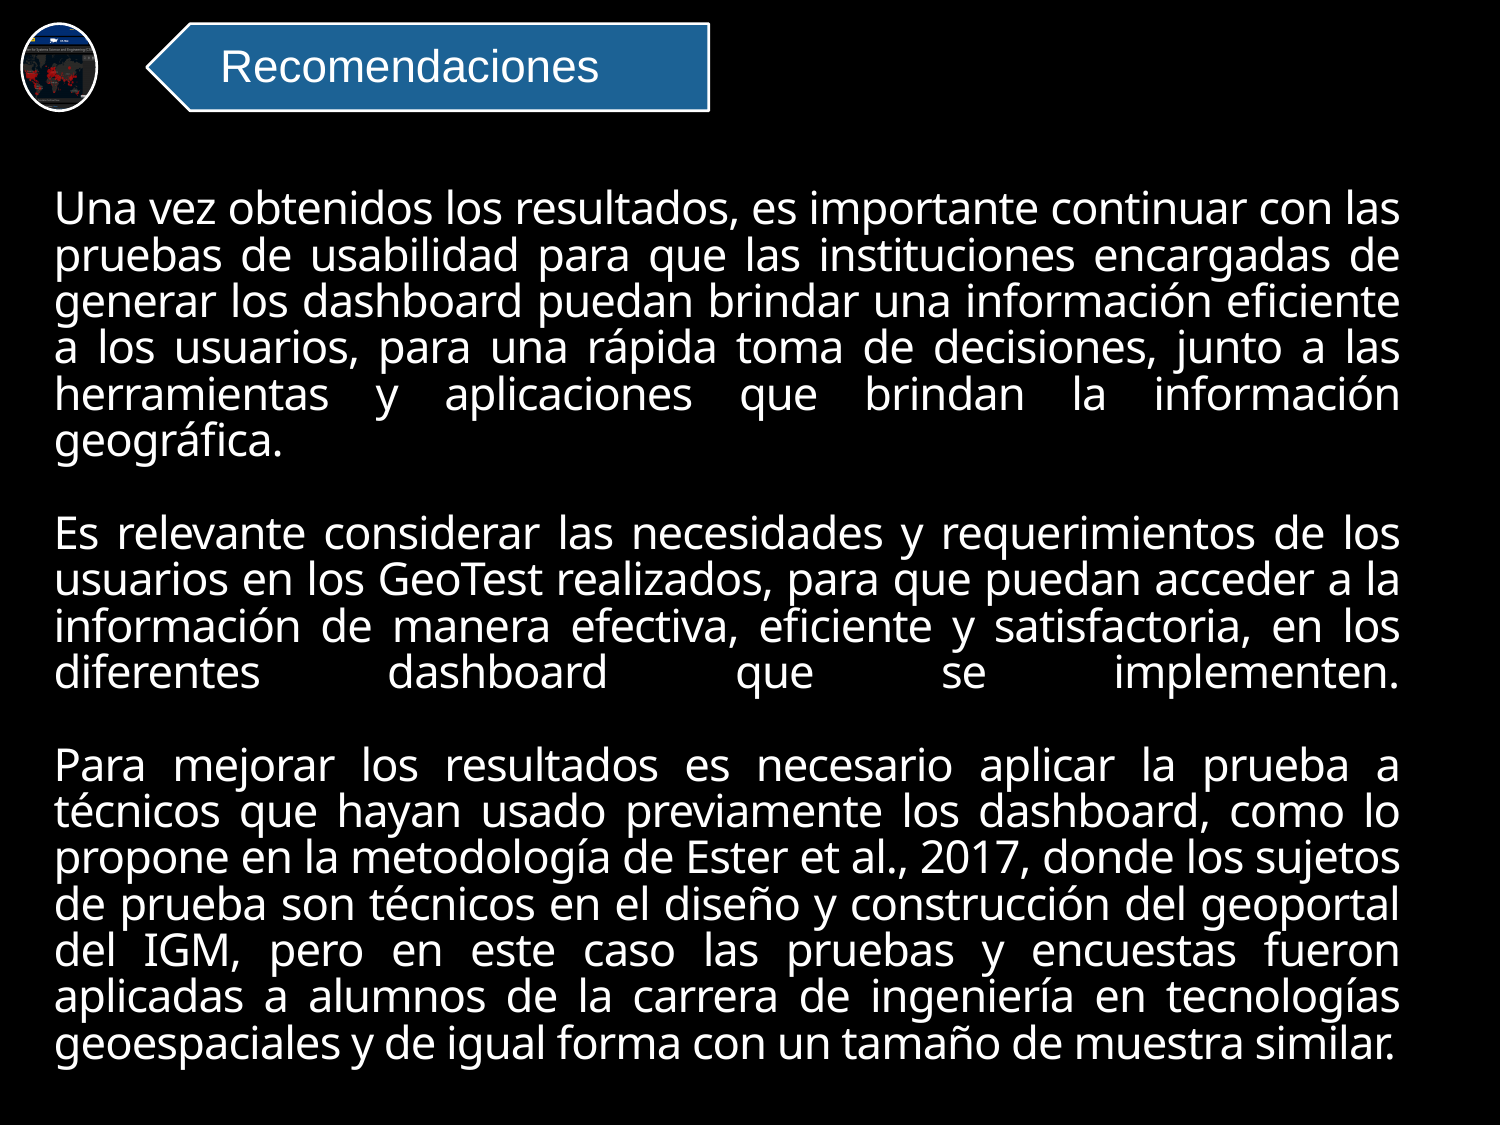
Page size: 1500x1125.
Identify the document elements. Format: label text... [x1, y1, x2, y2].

text_box [20, 22, 99, 113]
title Una vez obtenidos los resultados, es importante continuar con las pruebas de usabilidad para que las instituciones encargadas de generar los dashboard puedan brindar una información eficiente a los usuarios, para una rápida toma de decisiones, junto a las herramientas y aplicaciones que brindan la información geográfica. Es relevante considerar las necesidades y requerimientos de los usuarios en los GeoTest realizados, para que puedan acceder a la información de manera efectiva, eficiente y satisfactoria, en los diferentes dashboard que se implementen. Para mejorar los resultados es necesario aplicar la prueba a técnicos que hayan usado previamente los dashboard, como lo propone en la metodología de Ester et al., 2017, donde los sujetos de prueba son técnicos en el diseño y construcción del geoportal del IGM, pero en este caso las pruebas y encuestas fueron aplicadas a alumnos de la carrera de ingeniería en tecnologías geoespaciales y de igual forma con un tamaño de muestra similar. [38, 159, 1416, 1077]
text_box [145, 23, 710, 112]
